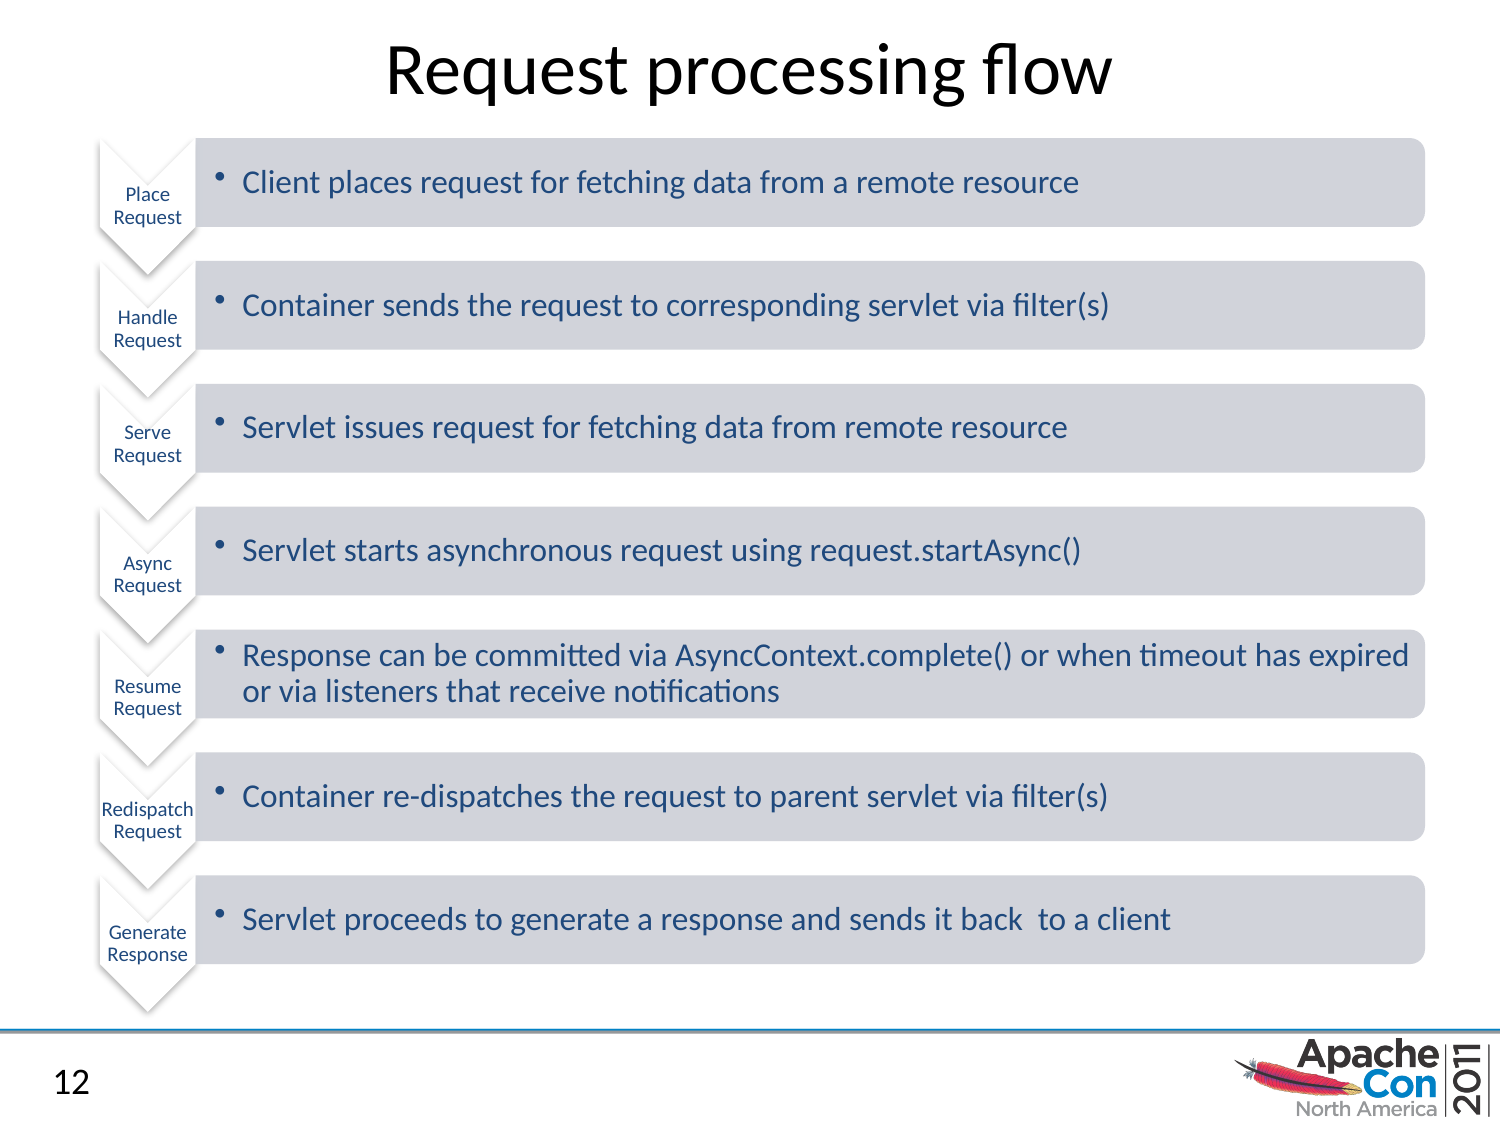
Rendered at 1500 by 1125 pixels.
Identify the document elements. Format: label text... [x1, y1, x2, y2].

picture [0, 0, 1500, 1028]
title Request processing flow [37, 12, 1463, 118]
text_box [99, 137, 1426, 1013]
picture [0, 1031, 1500, 1125]
